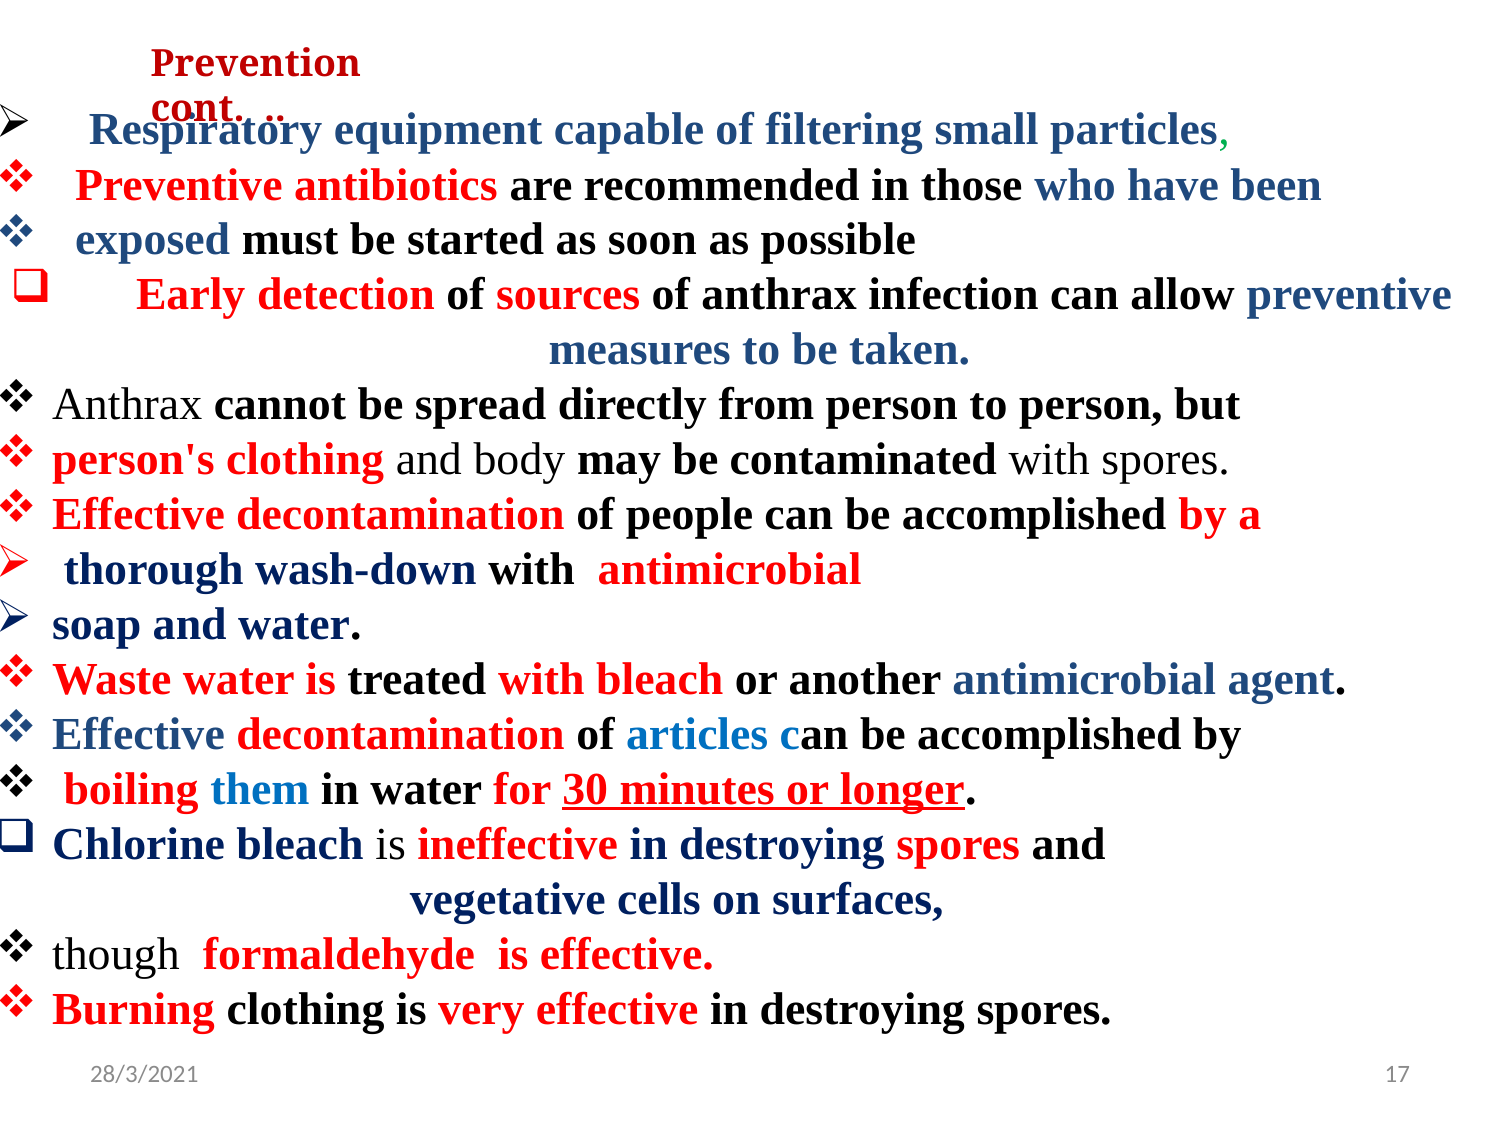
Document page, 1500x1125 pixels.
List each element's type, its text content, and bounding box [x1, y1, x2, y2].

text_box Prevention cont. .. [135, 31, 479, 136]
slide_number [75, 1042, 425, 1103]
slide_number 17 [1074, 1042, 1425, 1103]
text_box Respiratory equipment capable of filtering small particles, Preventive antibiotics are recommended in those who have been exposed must be started as soon as possible Early detection of sources of anthrax infection can allow preventive measures to be taken. Anthrax cannot be spread directly from person to person, but person's clothing and body may be contaminated with spores. Effective decontamination of people can be accomplished by a thorough wash-down with antimicrobial soap and water. Waste water is treated with bleach or another antimicrobial agent. Effective decontamination of articles can be accomplished by boiling them in water for 30 minutes or longer. Chlorine bleach is ineffective in destroying spores and vegetative cells on surfaces, though formaldehyde is effective. Burning clothing is very effective in destroying spores. [0, 91, 1493, 1097]
